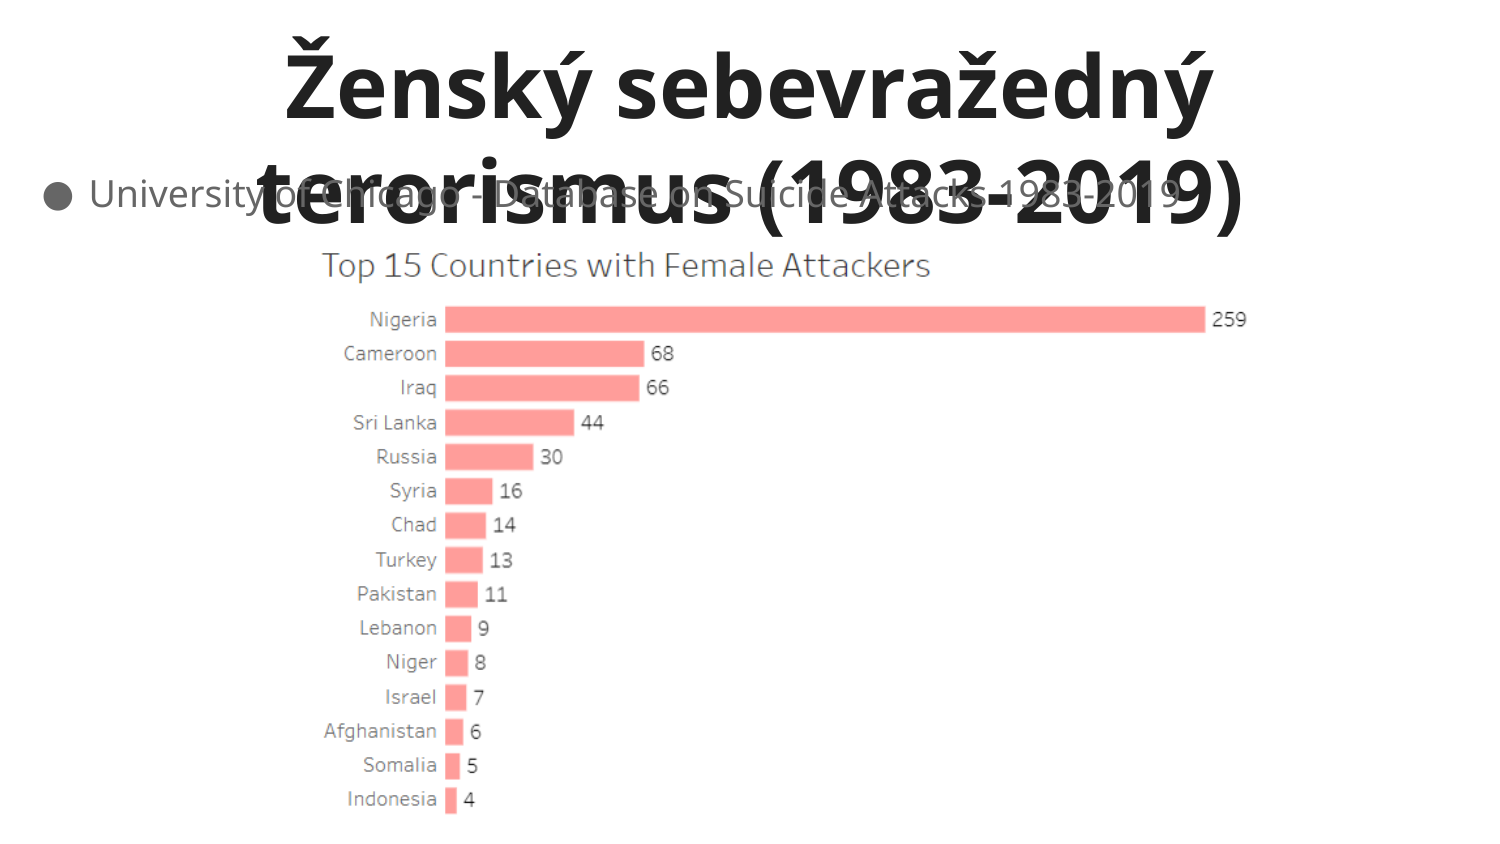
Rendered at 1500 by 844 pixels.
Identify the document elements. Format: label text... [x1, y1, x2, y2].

list University of Chicago - Database on Suicide Attacks 1983-2019 [26, 147, 1425, 696]
picture [293, 239, 1270, 828]
title Ženský sebevražedný terorismus (1983-2019) [51, 16, 1449, 148]
